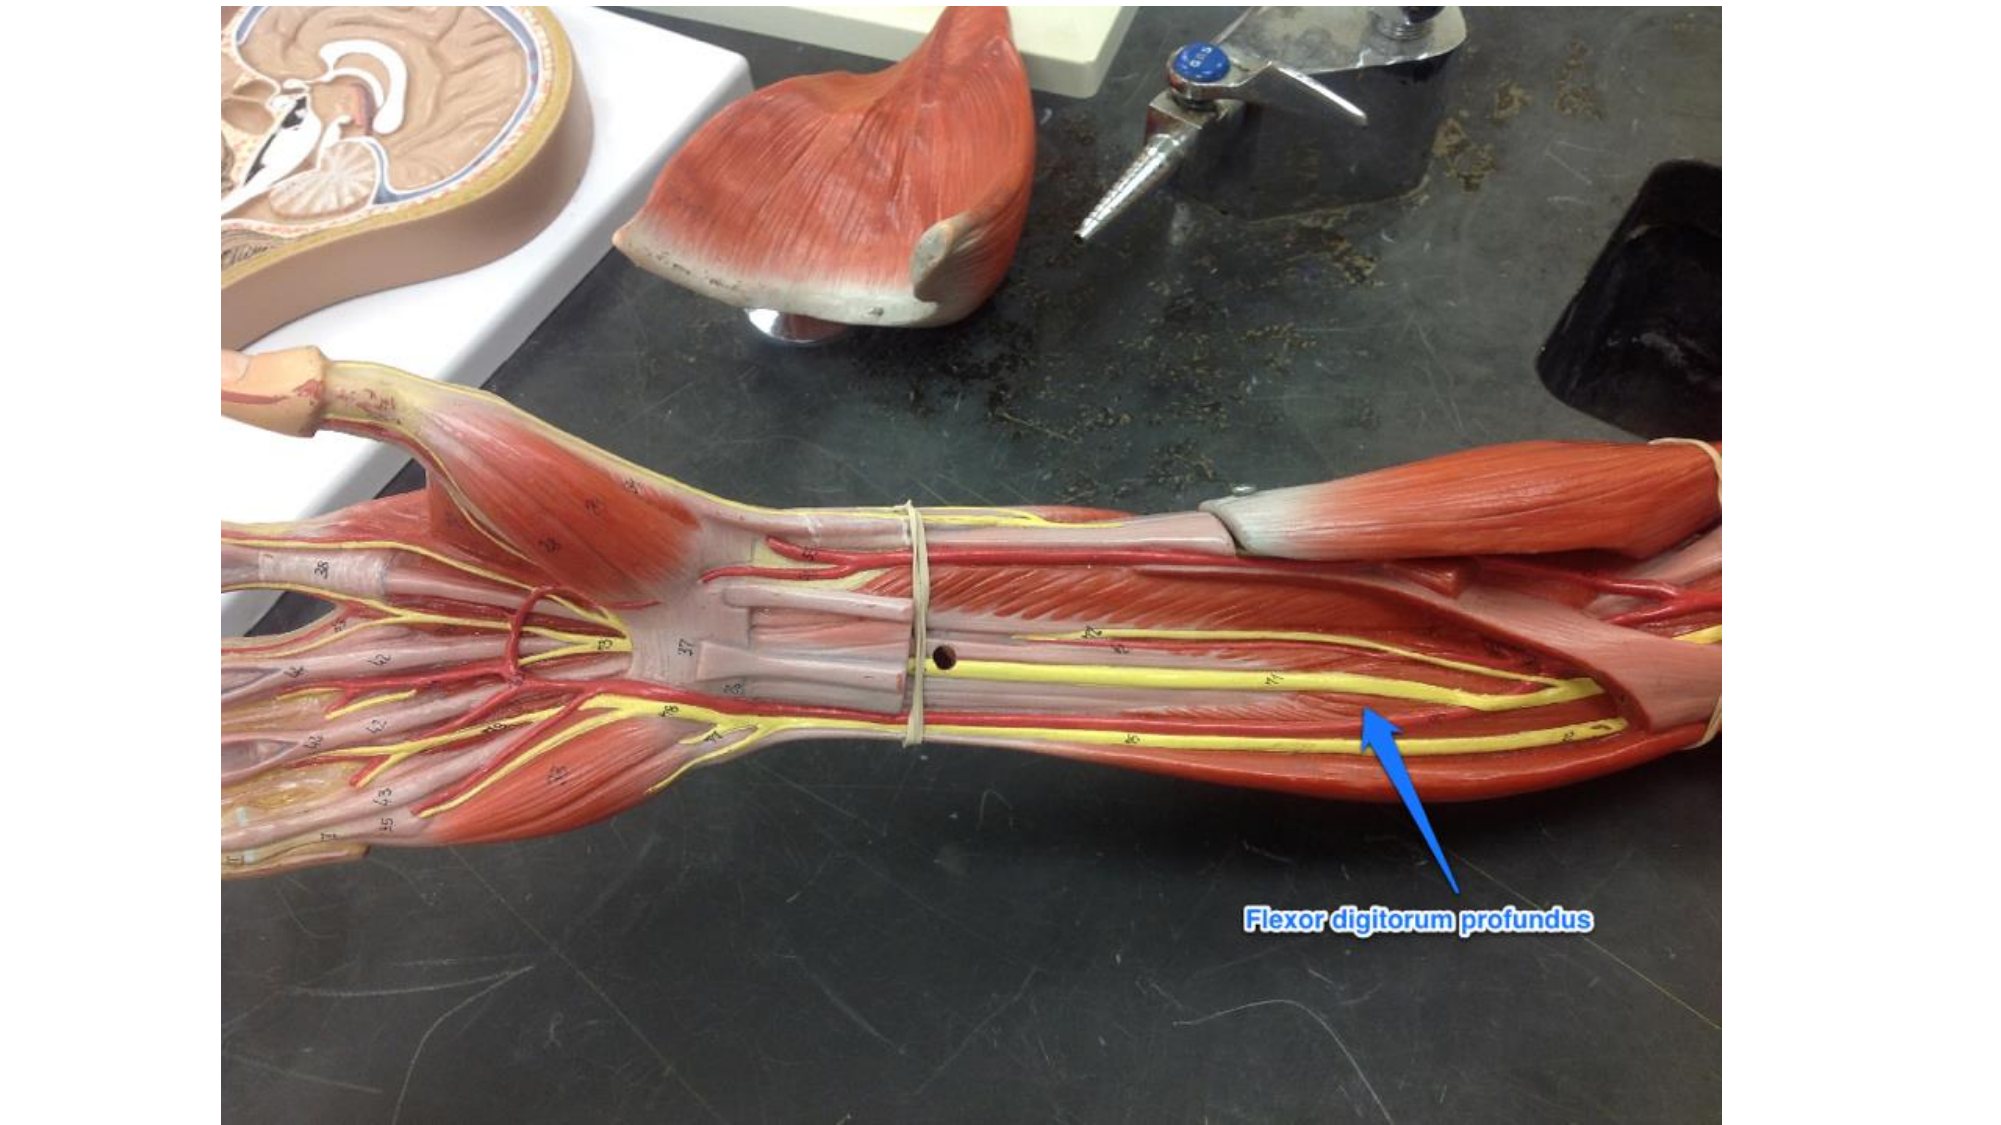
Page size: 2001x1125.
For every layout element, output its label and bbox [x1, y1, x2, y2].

picture [221, 6, 1722, 1125]
